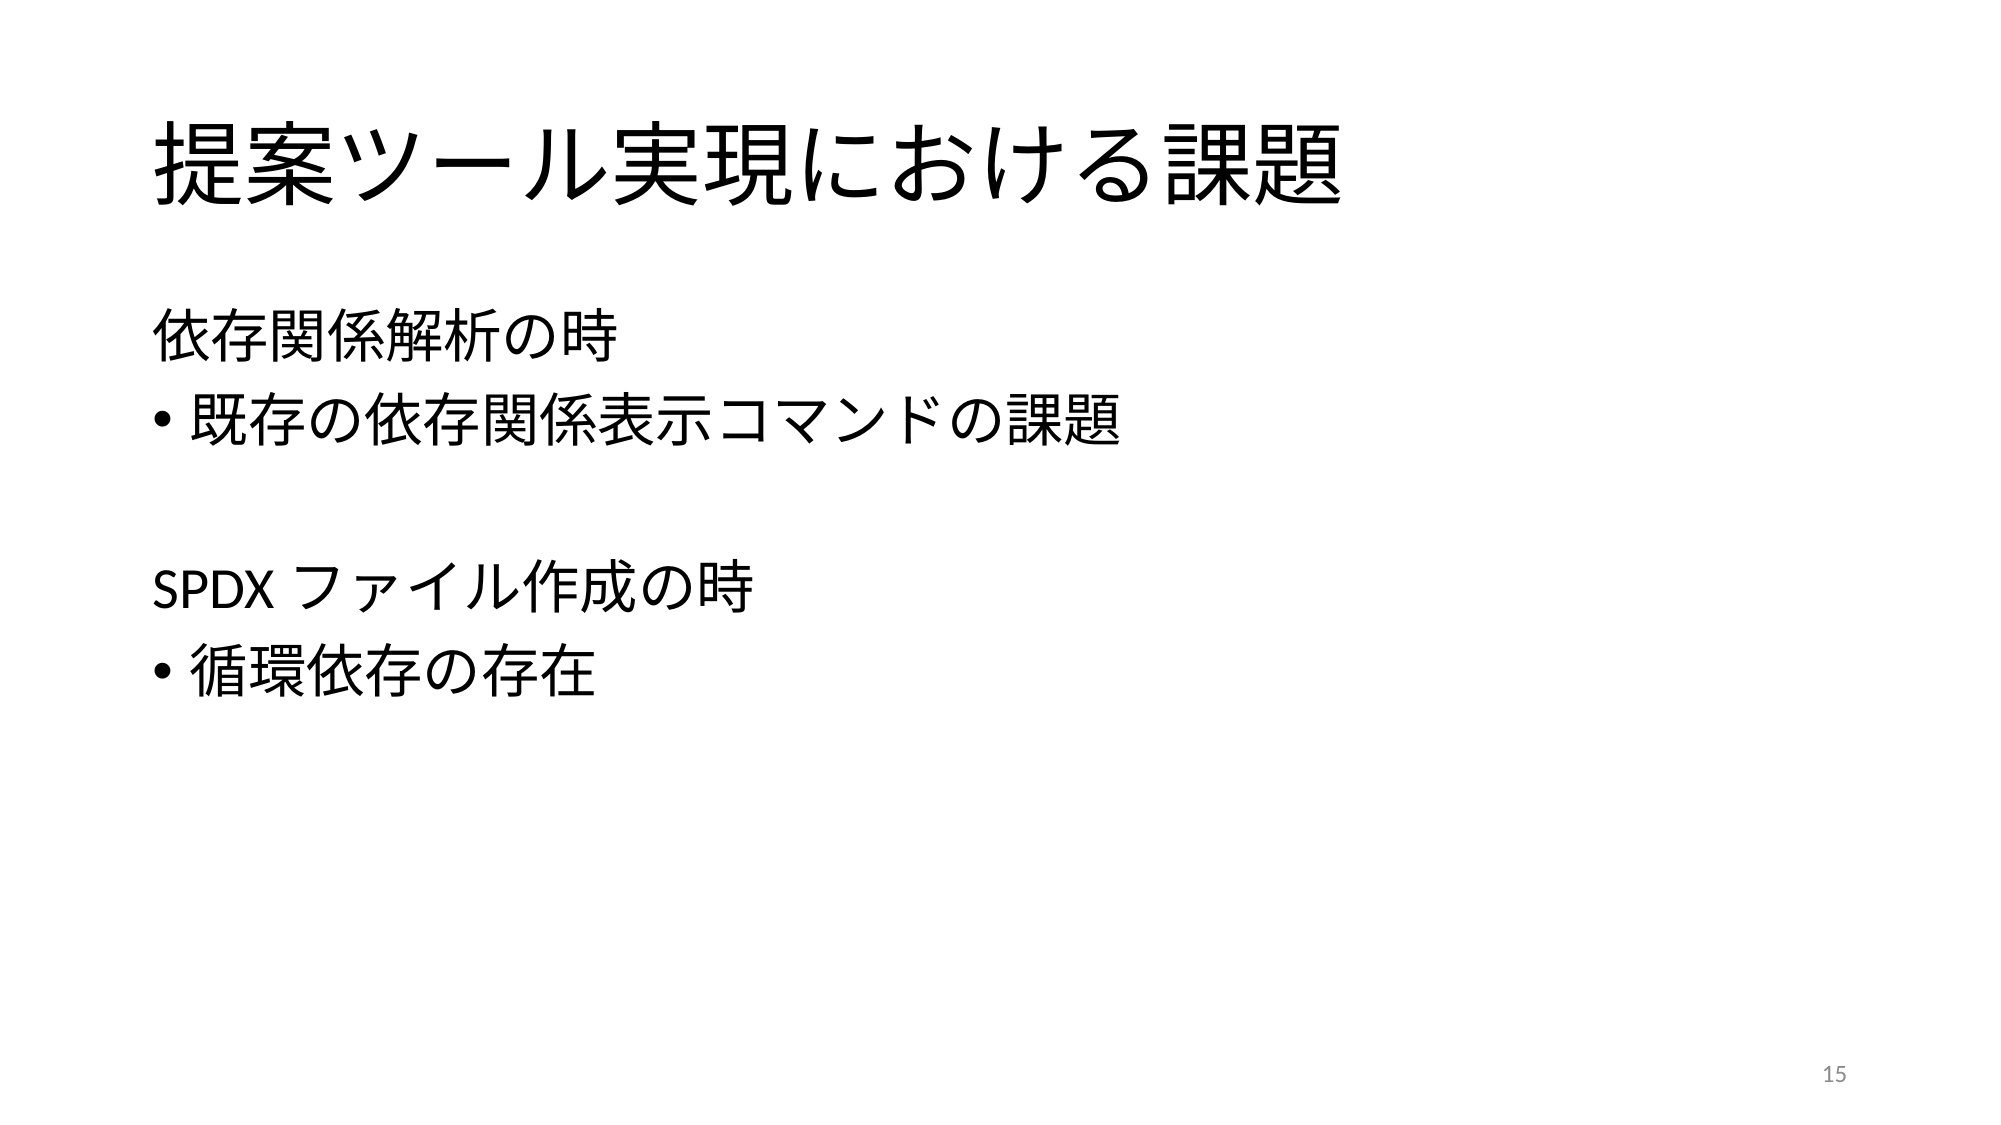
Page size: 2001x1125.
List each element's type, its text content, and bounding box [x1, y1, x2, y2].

title 提案ツール実現における課題 [137, 59, 1863, 278]
slide_number 15 [1412, 1042, 1863, 1103]
list 依存関係解析の時 既存の依存関係表示コマンドの課題 SPDXファイル作成の時 循環依存の存在 [137, 299, 1863, 1014]
